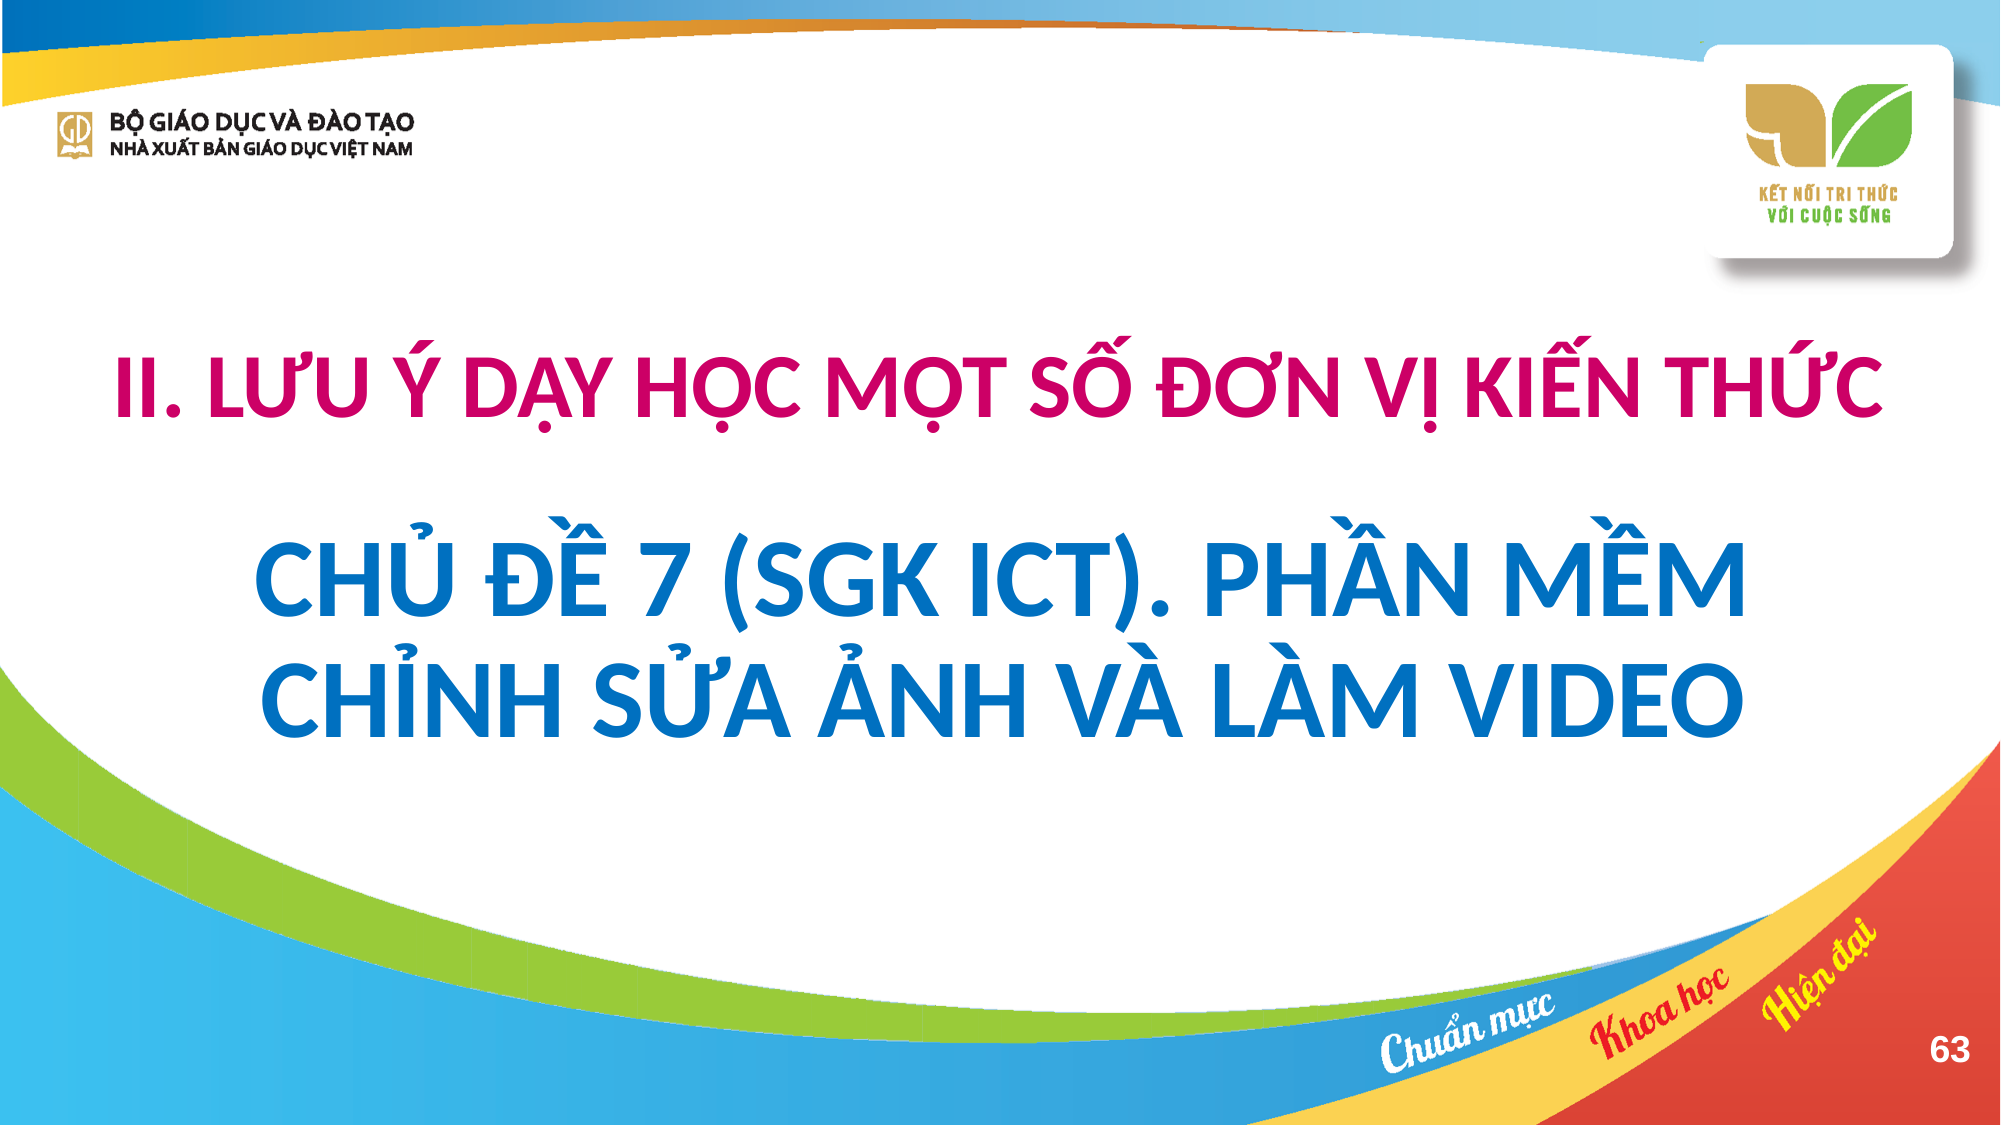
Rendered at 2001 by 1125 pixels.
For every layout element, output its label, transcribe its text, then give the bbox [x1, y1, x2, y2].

text_box CHỦ ĐỀ 7 (SGK ICT). PHẦN MỀM CHỈNH SỬA ẢNH VÀ LÀM VIDEO [0, 511, 1933, 770]
picture [0, 0, 2001, 1125]
text_box II. LƯU Ý DẠY HỌC MỘT SỐ ĐƠN VỊ KIẾN THỨC [87, 318, 1911, 444]
